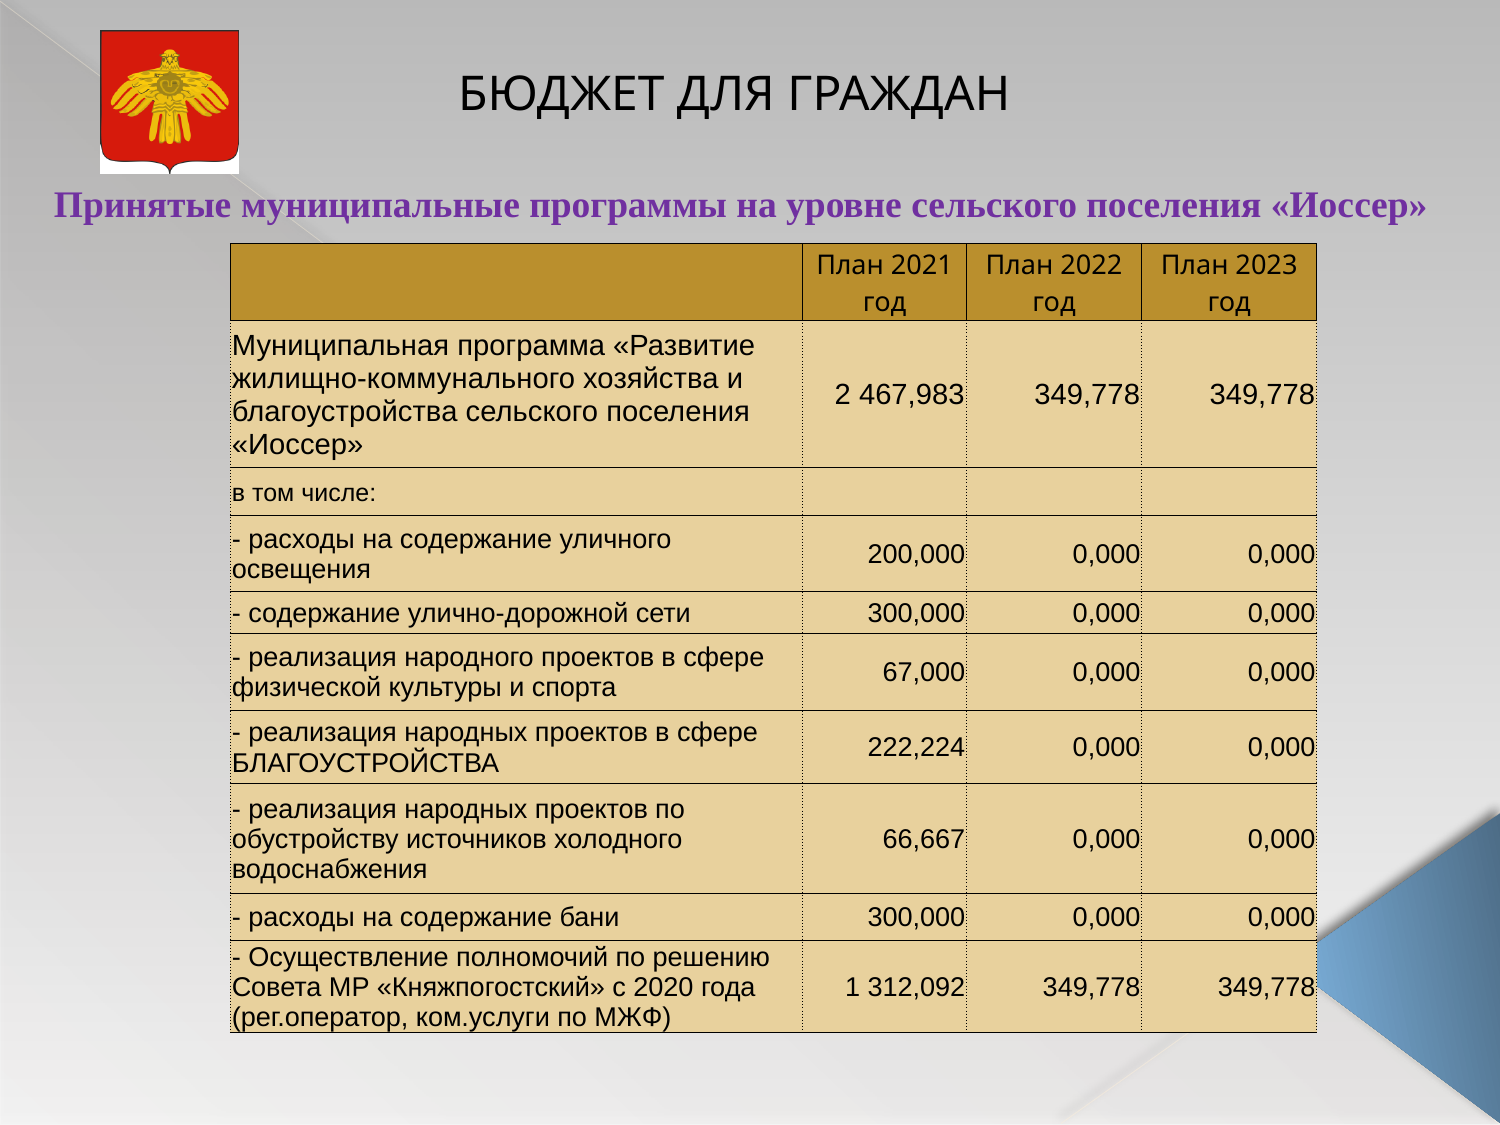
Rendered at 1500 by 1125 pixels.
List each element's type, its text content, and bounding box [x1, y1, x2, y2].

table_cell 0,000 [1142, 634, 1317, 710]
table_cell 66,667 [803, 784, 966, 893]
table_cell [966, 468, 1142, 515]
table_cell [1142, 468, 1317, 515]
table_header План 2022 год [967, 244, 1141, 320]
table_cell 0,000 [966, 894, 1142, 940]
title БЮДЖЕТ ДЛЯ ГРАЖДАН [239, 54, 1312, 172]
table_cell 0,000 [966, 784, 1142, 893]
table_header План 2021 год [803, 244, 966, 320]
table_cell - реализация народного проектов в сфере физической культуры и спорта [230, 634, 803, 710]
table_header План 2023 год [1142, 244, 1316, 320]
table_cell Муниципальная программа «Развитие жилищно-коммунального хозяйства и благоустройства сельского поселения «Иоссер» [230, 321, 803, 467]
table_cell - содержание улично-дорожной сети [230, 592, 803, 633]
table_cell 0,000 [966, 711, 1142, 783]
table_cell в том числе: [230, 468, 803, 515]
table_header [231, 244, 802, 320]
table_cell 222,224 [803, 711, 966, 783]
table_cell 349,778 [1142, 941, 1317, 1032]
table_cell 349,778 [966, 321, 1142, 467]
table_cell 0,000 [966, 592, 1142, 633]
table_cell 300,000 [803, 894, 966, 940]
table_cell 0,000 [1142, 894, 1317, 940]
table_cell 0,000 [966, 634, 1142, 710]
table_cell - реализация народных проектов в сфере БЛАГОУСТРОЙСТВА [230, 711, 803, 783]
table_cell 349,778 [1142, 321, 1317, 467]
table_cell 349,778 [966, 941, 1142, 1032]
table_cell 67,000 [803, 634, 966, 710]
table_cell 1 312,092 [803, 941, 966, 1032]
table_cell 300,000 [803, 592, 966, 633]
table_cell 0,000 [1142, 711, 1317, 783]
table_cell [803, 468, 966, 515]
table_cell 0,000 [1142, 784, 1317, 893]
table_cell - Осуществление полномочий по решению Совета МР «Княжпогостский» с 2020 года (рег.оператор, ком.услуги по МЖФ) [230, 941, 803, 1032]
subtitle Принятые муниципальные программы на уровне сельского поселения «Иоссер» [17, 172, 1471, 1123]
table_cell 0,000 [1142, 592, 1317, 633]
table_cell 2 467,983 [803, 321, 966, 467]
table_cell - расходы на содержание уличного освещения [230, 516, 803, 591]
table_cell 0,000 [966, 516, 1142, 591]
table_cell 200,000 [803, 516, 966, 591]
table_cell - реализация народных проектов по обустройству источников холодного водоснабжения [230, 784, 803, 893]
table_cell 0,000 [1142, 516, 1317, 591]
picture [100, 30, 239, 174]
table_cell - расходы на содержание бани [230, 894, 803, 940]
